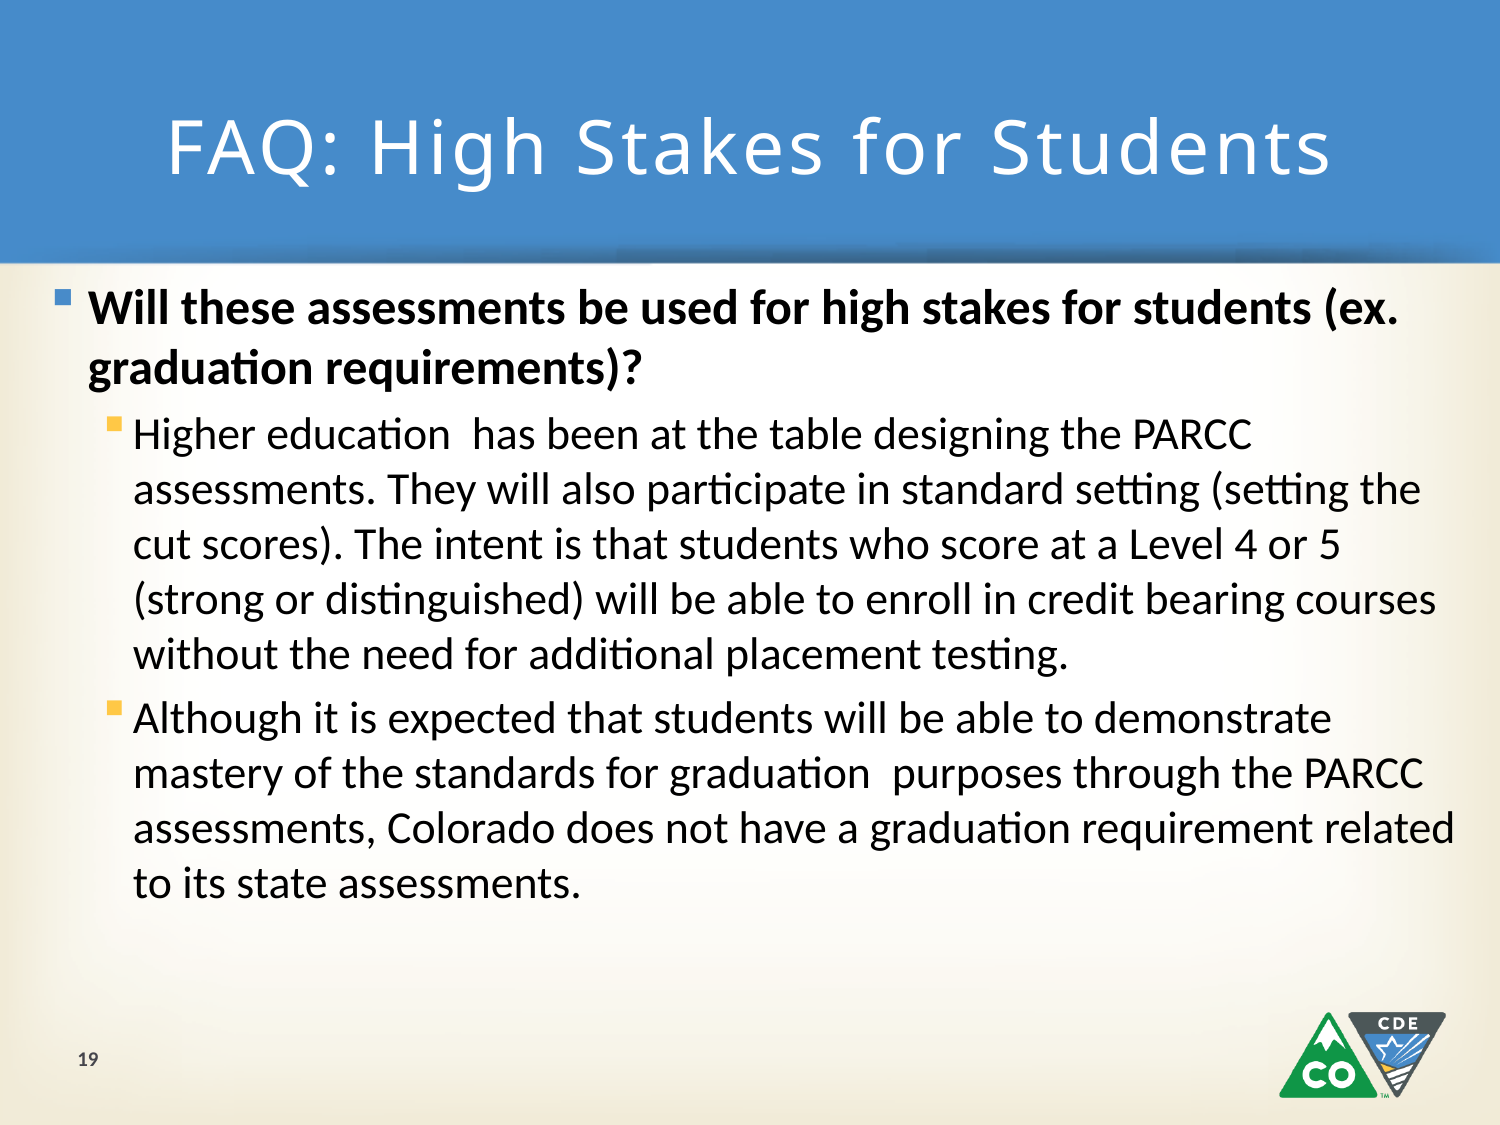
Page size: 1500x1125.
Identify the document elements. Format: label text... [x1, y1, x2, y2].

picture [0, 0, 1500, 1125]
footer 19 [62, 1027, 538, 1088]
list Will these assessments be used for high stakes for students (ex. graduation requirements)? Higher education has been at the table designing the PARCC assessments. They will also participate in standard setting (setting the cut scores). The intent is that students who score at a Level 4 or 5 (strong or distinguished) will be able to enroll in credit bearing courses without the need for additional placement testing. Although it is expected that students will be able to demonstrate mastery of the standards for graduation purposes through the PARCC assessments, Colorado does not have a graduation requirement related to its state assessments. [27, 266, 1480, 1005]
title FAQ: High Stakes for Students [62, 58, 1438, 232]
